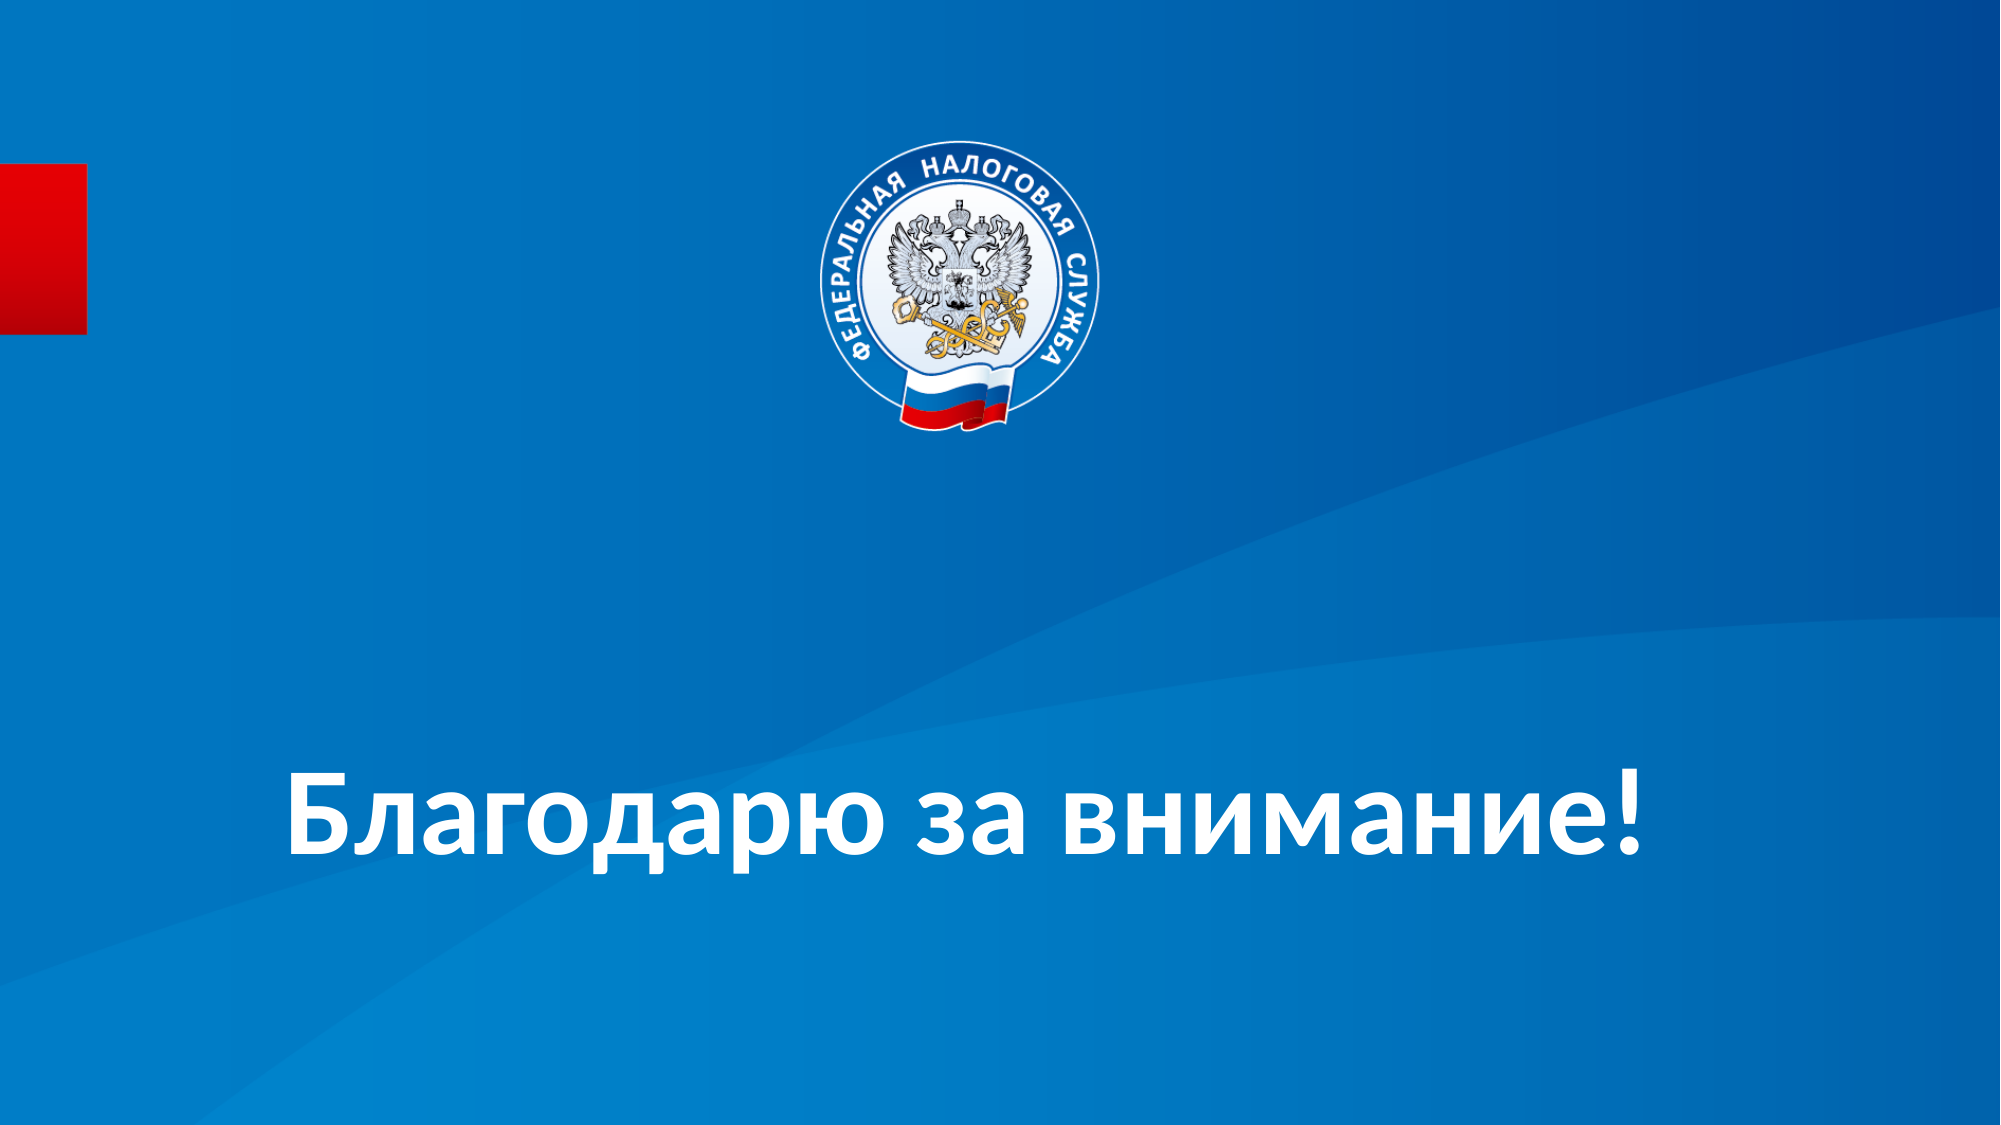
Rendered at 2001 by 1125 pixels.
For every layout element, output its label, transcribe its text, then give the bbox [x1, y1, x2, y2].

picture [0, 0, 2000, 1125]
title Благодарю за внимание! [117, 683, 1818, 925]
